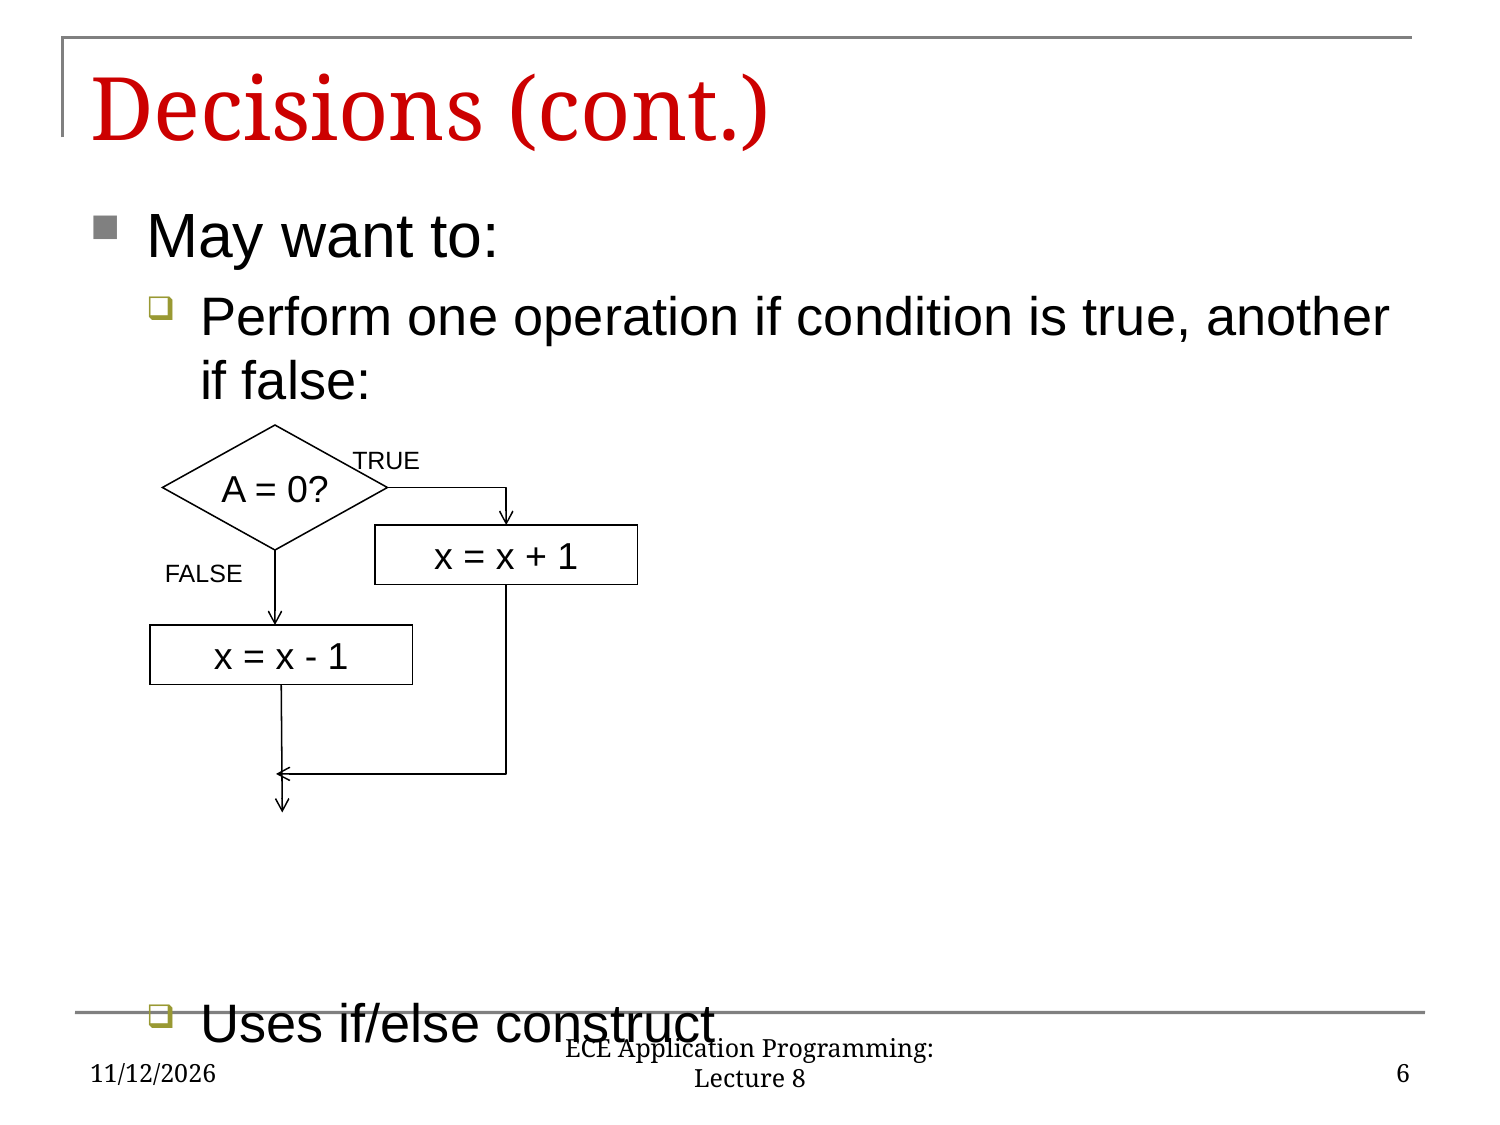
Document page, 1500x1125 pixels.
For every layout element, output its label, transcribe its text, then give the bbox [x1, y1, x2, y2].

slide_number 6 [1074, 1023, 1426, 1100]
title Decisions (cont.) [75, 45, 1425, 163]
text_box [296, 564, 486, 796]
footer ECE Application Programming: Lecture 8 [512, 1024, 988, 1101]
text_box A = 0? [162, 425, 386, 550]
list May want to: Perform one operation if condition is true, another if false: Uses if/else construct [75, 187, 1425, 1006]
text_box x = x + 1 [375, 524, 638, 585]
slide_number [74, 1023, 426, 1100]
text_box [387, 487, 507, 526]
text_box x = x - 1 [150, 624, 291, 685]
text_box FALSE [150, 549, 263, 595]
text_box TRUE [337, 437, 438, 483]
